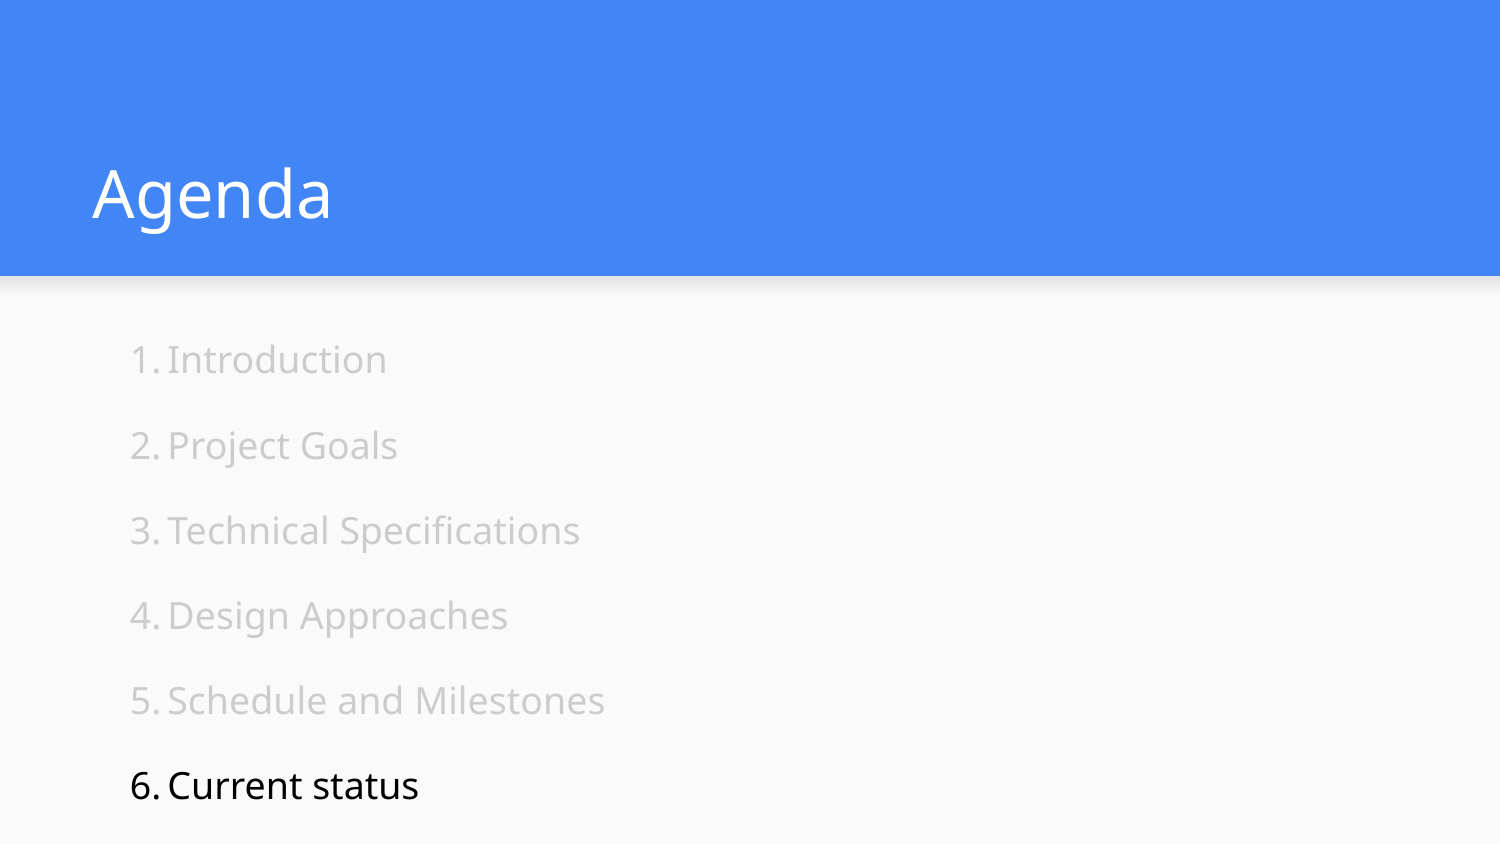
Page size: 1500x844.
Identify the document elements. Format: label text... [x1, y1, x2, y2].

title Agenda [77, 121, 1427, 248]
list Introduction Project Goals Technical Specifications Design Approaches Schedule and Milestones Current status [77, 314, 1427, 760]
